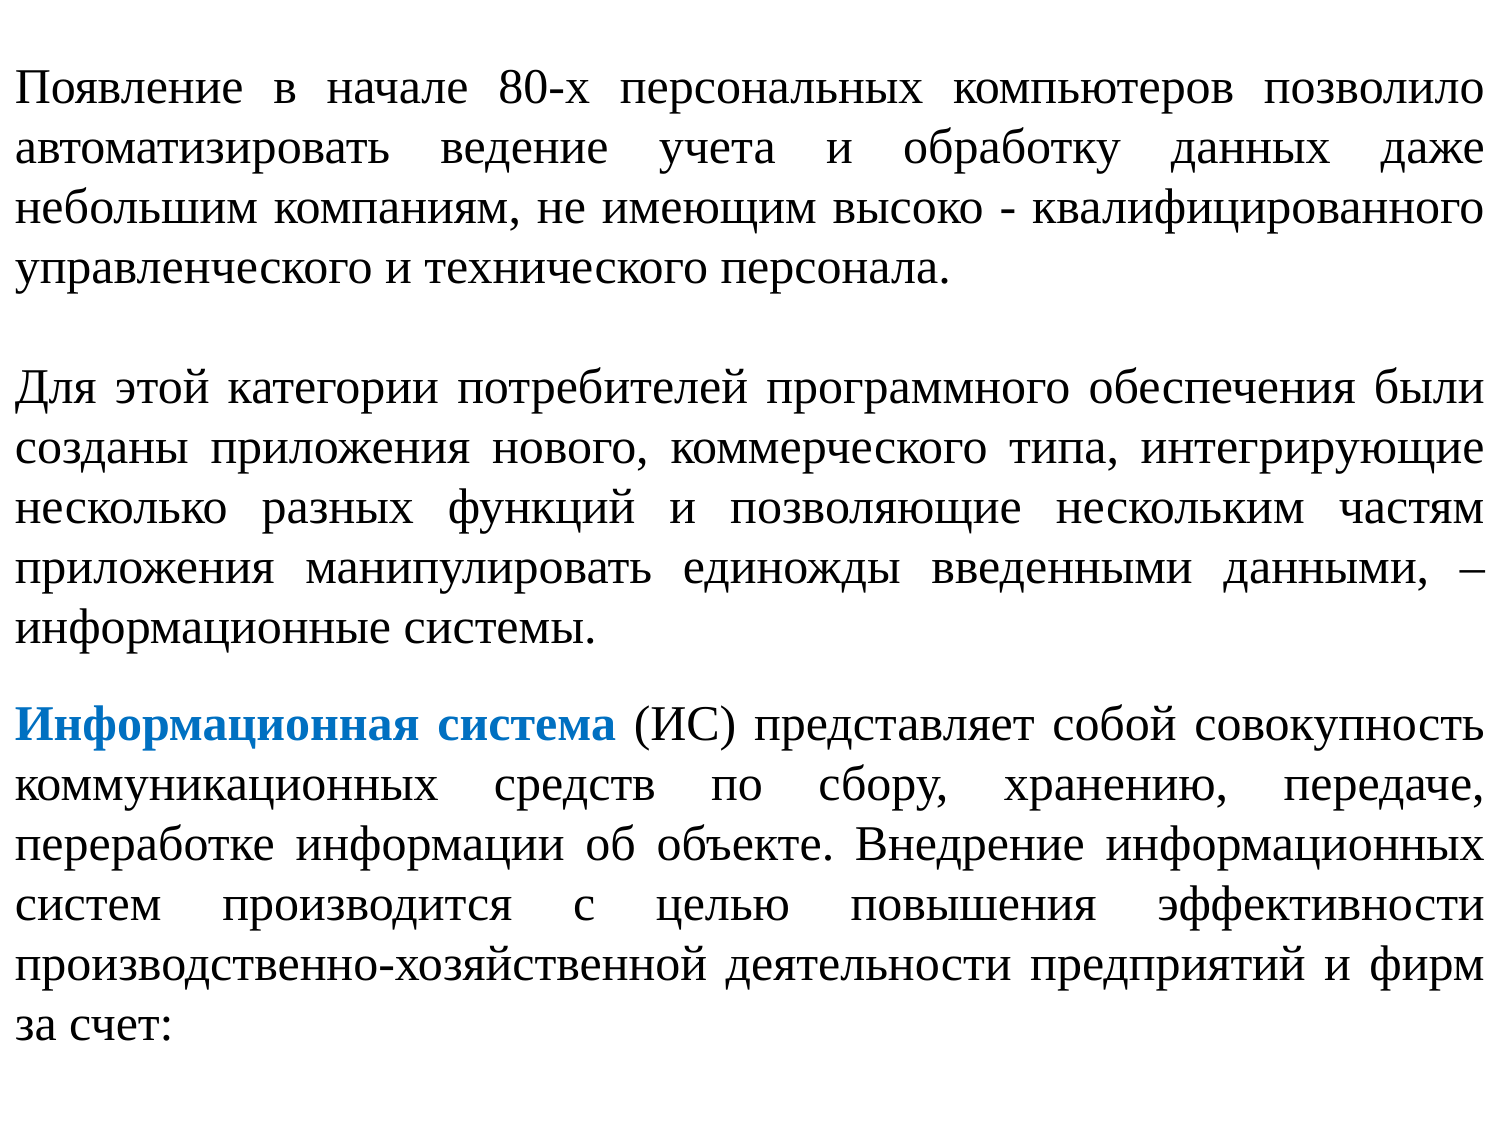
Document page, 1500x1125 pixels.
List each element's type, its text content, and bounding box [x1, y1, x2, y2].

text_box Информационная система (ИС) представляет собой совокупность коммуникационных средств по сбору, хранению, передаче, переработке информации об объекте. Внедрение информационных систем производится с целью повышения эффективности производственно-хозяйственной деятельности предприятий и фирм за счет: [0, 682, 1500, 1058]
text_box Появление в начале 80-х персональных компьютеров позволило автоматизировать ведение учета и обработку данных даже небольшим компаниям, не имеющим высоко - квалифицированного управленческого и технического персонала. Для этой категории потребителей программного обеспечения были созданы приложения нового, коммерческого типа, интегрирующие несколько разных функций и позволяющие нескольким частям приложения манипулировать единожды введенными данными, – информационные системы. [0, 45, 1500, 661]
